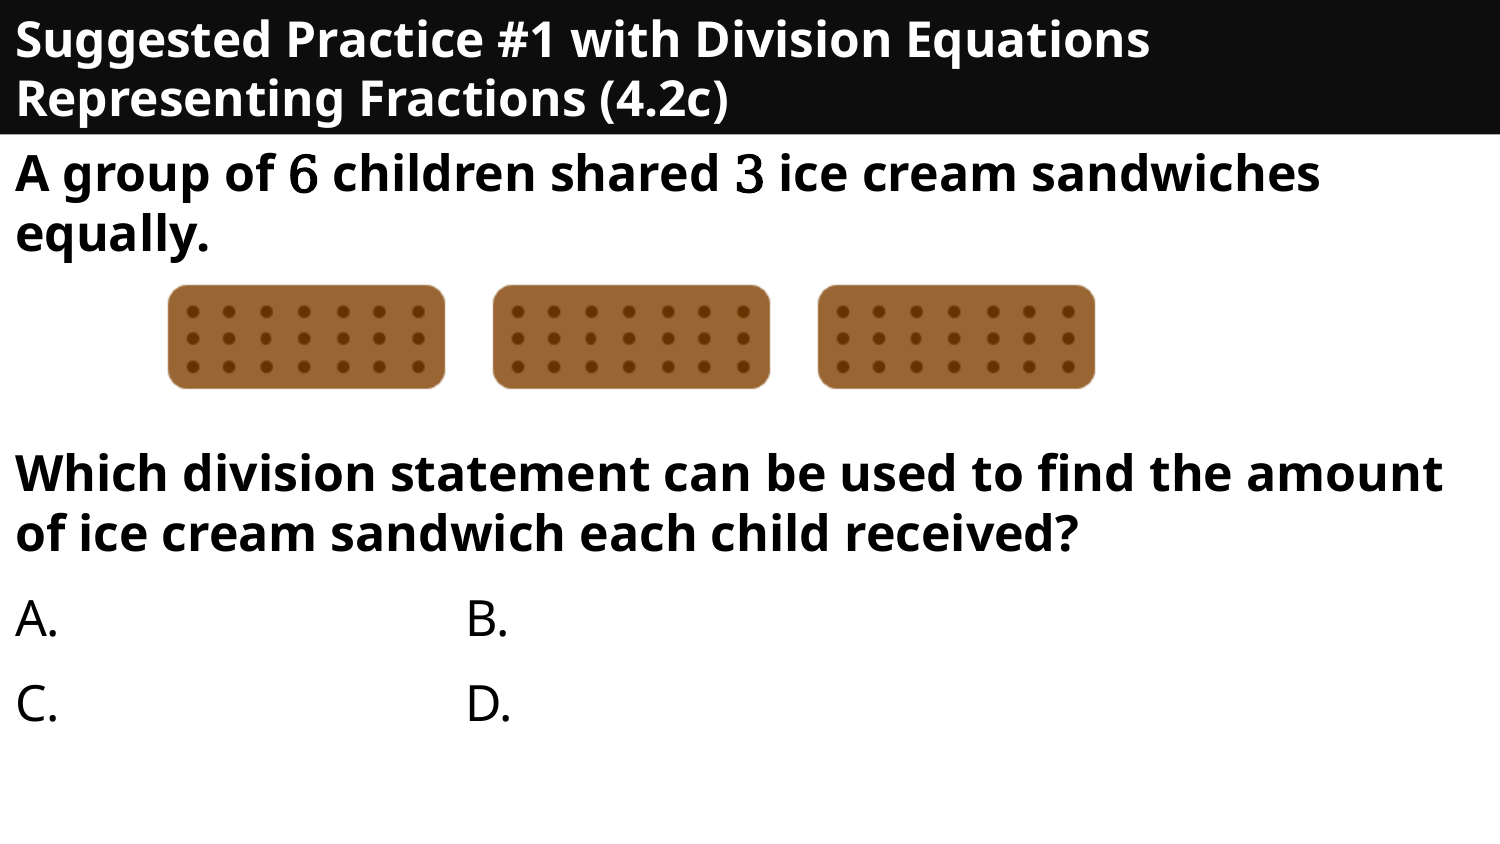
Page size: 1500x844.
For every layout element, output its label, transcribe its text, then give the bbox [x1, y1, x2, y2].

picture [487, 279, 776, 397]
picture [162, 279, 451, 397]
picture [812, 279, 1101, 397]
title Suggested Practice #1 with Division Equations Representing Fractions (4.2c) [0, 0, 1500, 135]
